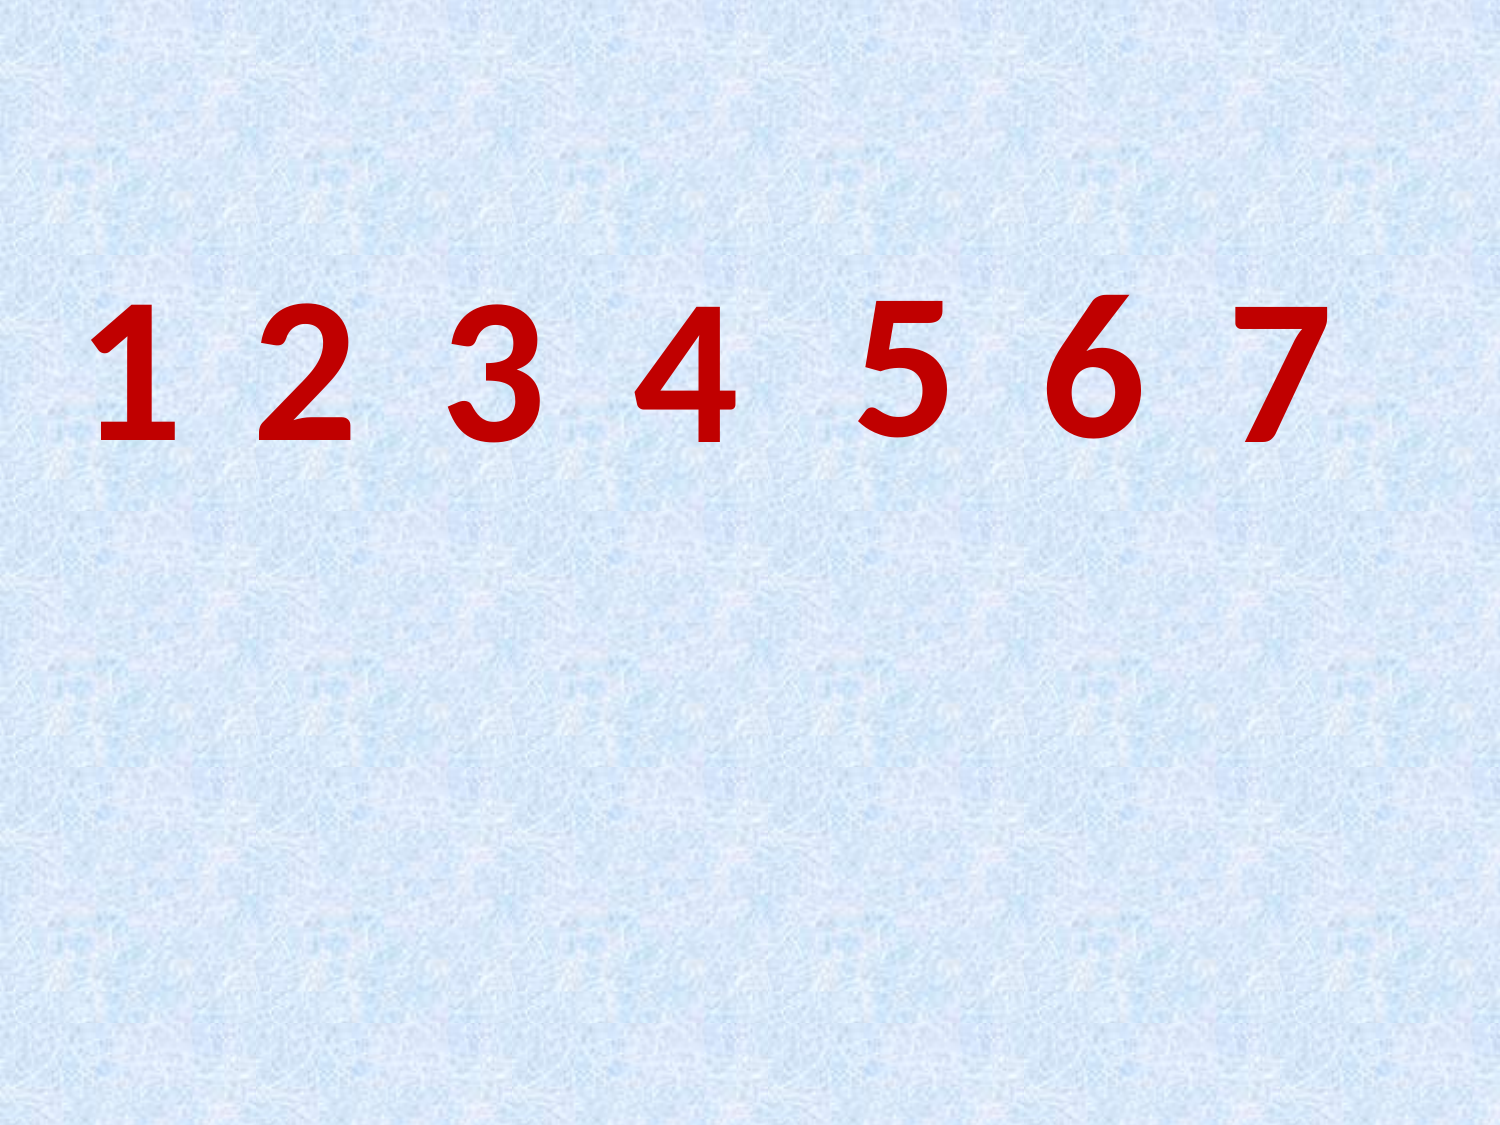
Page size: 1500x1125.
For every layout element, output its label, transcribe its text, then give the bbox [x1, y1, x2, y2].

text_box 1 [63, 224, 199, 490]
text_box 3 [425, 225, 561, 491]
text_box 5 [838, 220, 974, 486]
text_box 7 [1213, 226, 1349, 492]
text_box 2 [238, 224, 374, 490]
text_box 6 [1025, 221, 1161, 487]
picture [0, 0, 1500, 1125]
text_box 4 [619, 226, 755, 492]
